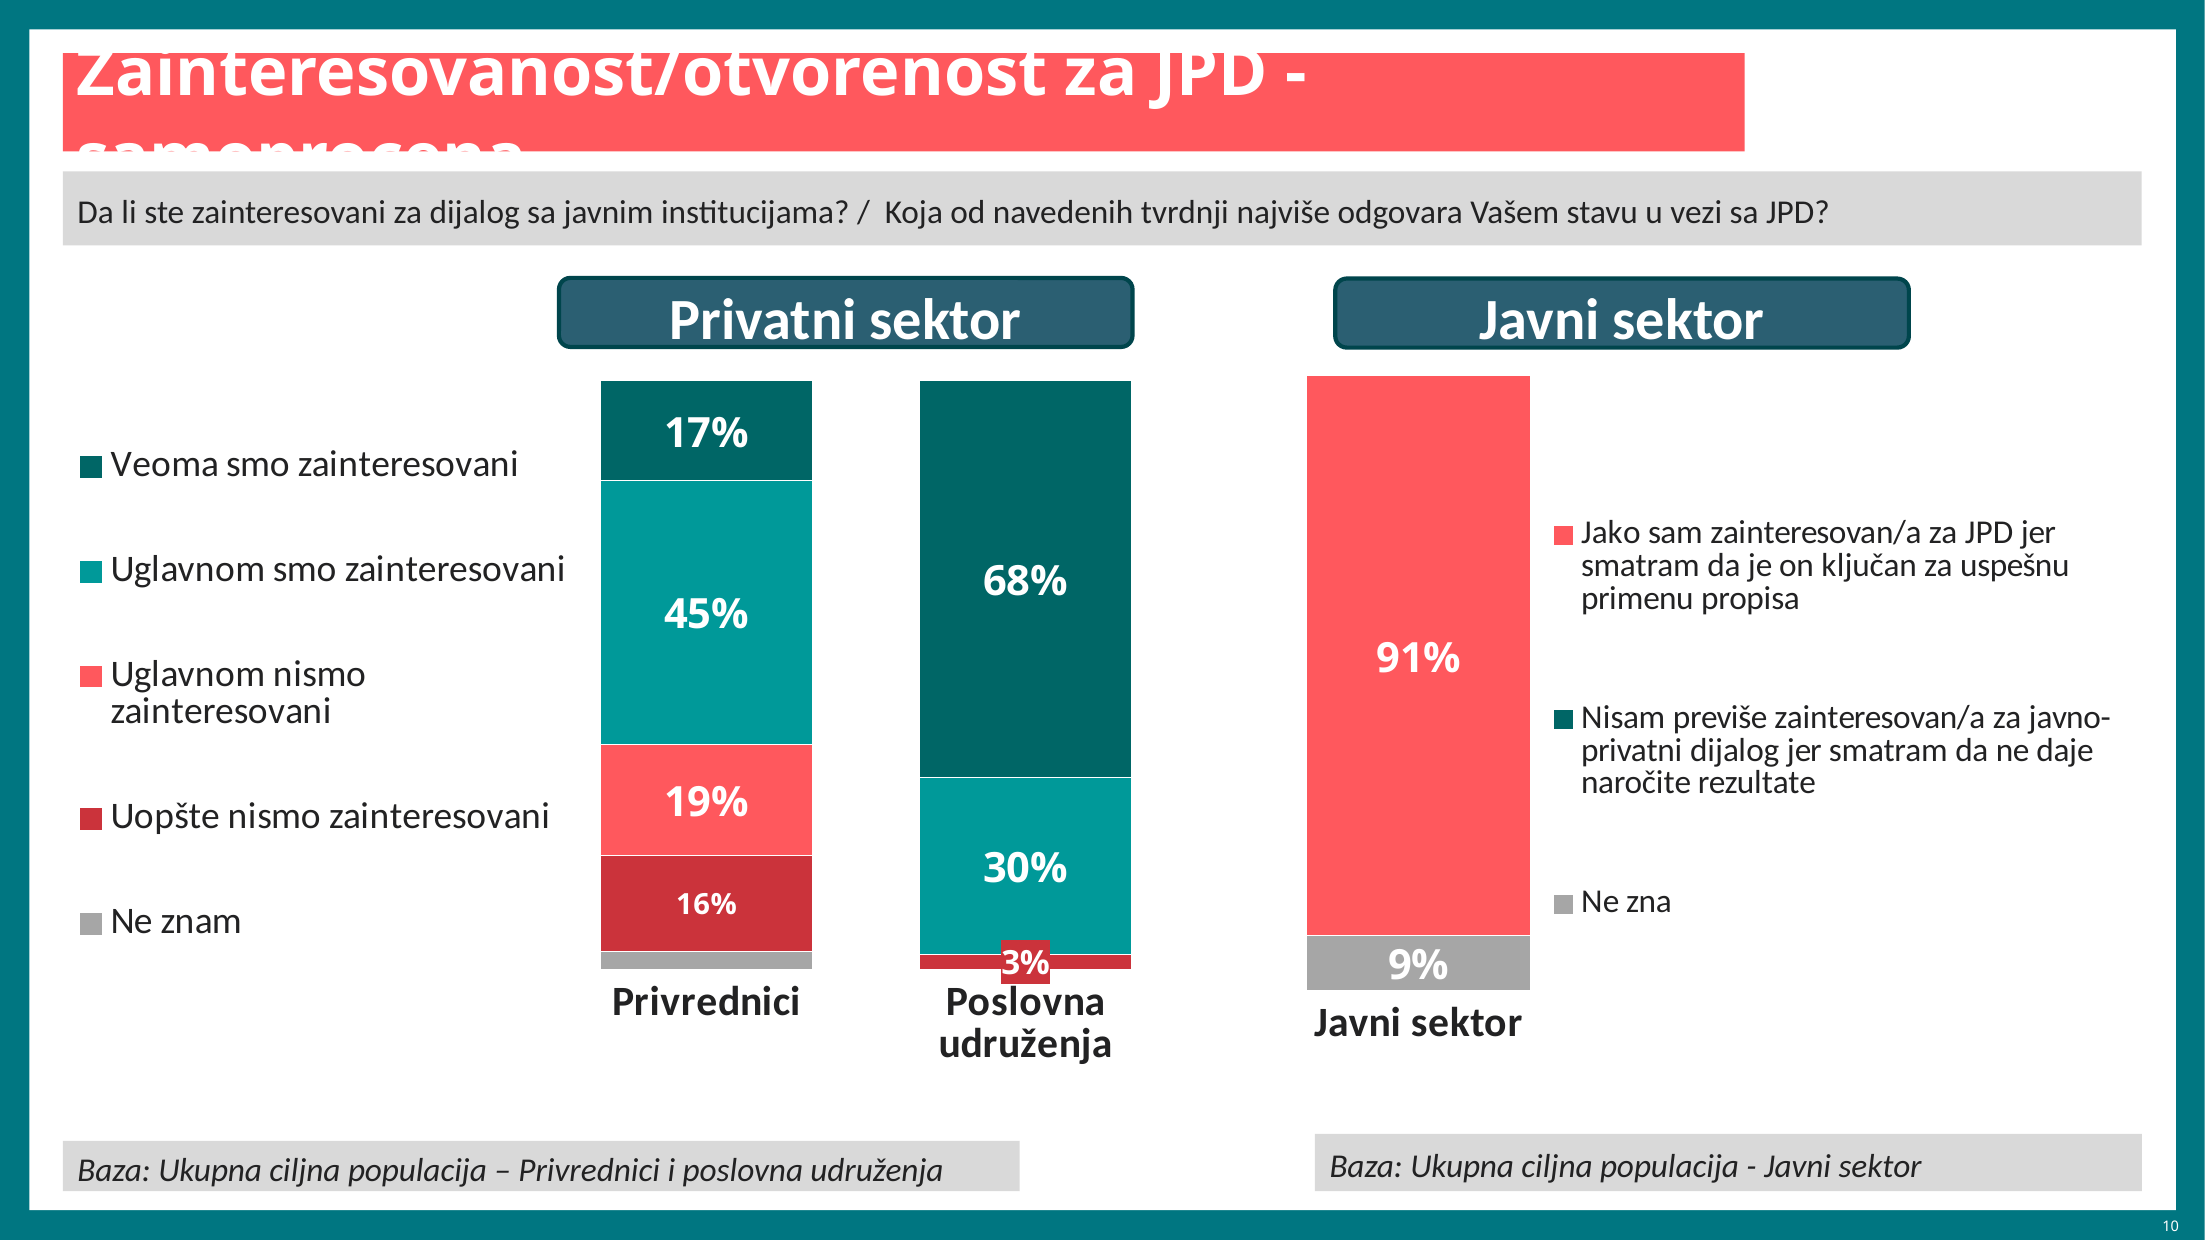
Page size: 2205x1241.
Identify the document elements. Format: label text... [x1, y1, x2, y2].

chart [1250, 375, 2138, 1072]
title Zainteresovanost/otvorenost za JPD - samoprocena [62, 53, 1745, 152]
chart [62, 379, 1186, 1101]
text_box Javni sektor [1333, 276, 1911, 350]
text_box Da li ste zainteresovani za dijalog sa javnim institucijama? / Koja od navedenih tvrdnji najviše odgovara Vašem stavu u vezi sa JPD? [62, 171, 2142, 246]
text_box Baza: Ukupna ciljna populacija - Javni sektor [1314, 1133, 2142, 1192]
text_box Privatni sektor [556, 275, 1135, 350]
list Baza: Ukupna ciljna populacija – Privrednici i poslovna udruženja [62, 1140, 1020, 1192]
